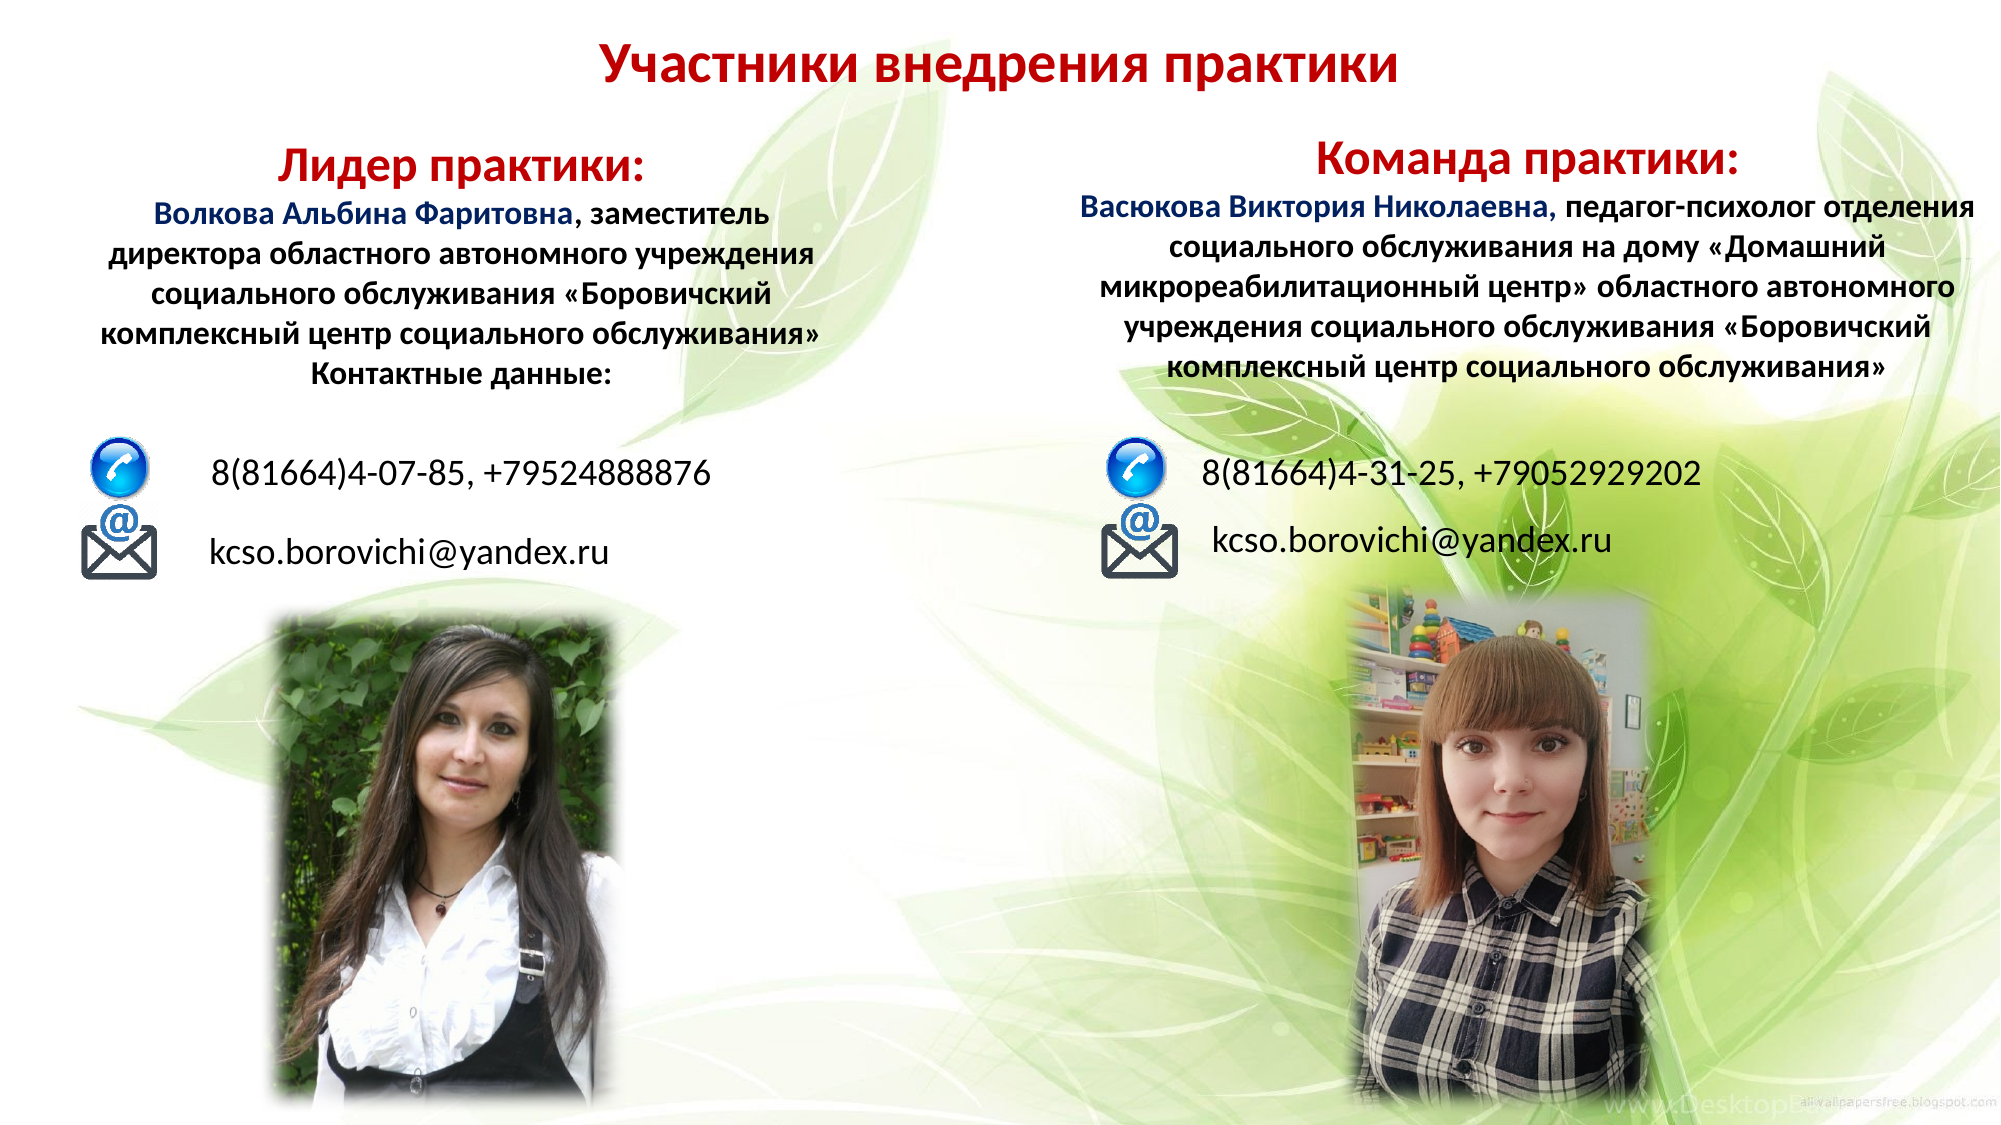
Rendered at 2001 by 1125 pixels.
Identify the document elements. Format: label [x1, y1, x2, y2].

picture [1337, 575, 1667, 1115]
picture [259, 602, 628, 1113]
picture [1099, 435, 1180, 581]
picture [79, 435, 160, 582]
list [0, 2, 2000, 1125]
